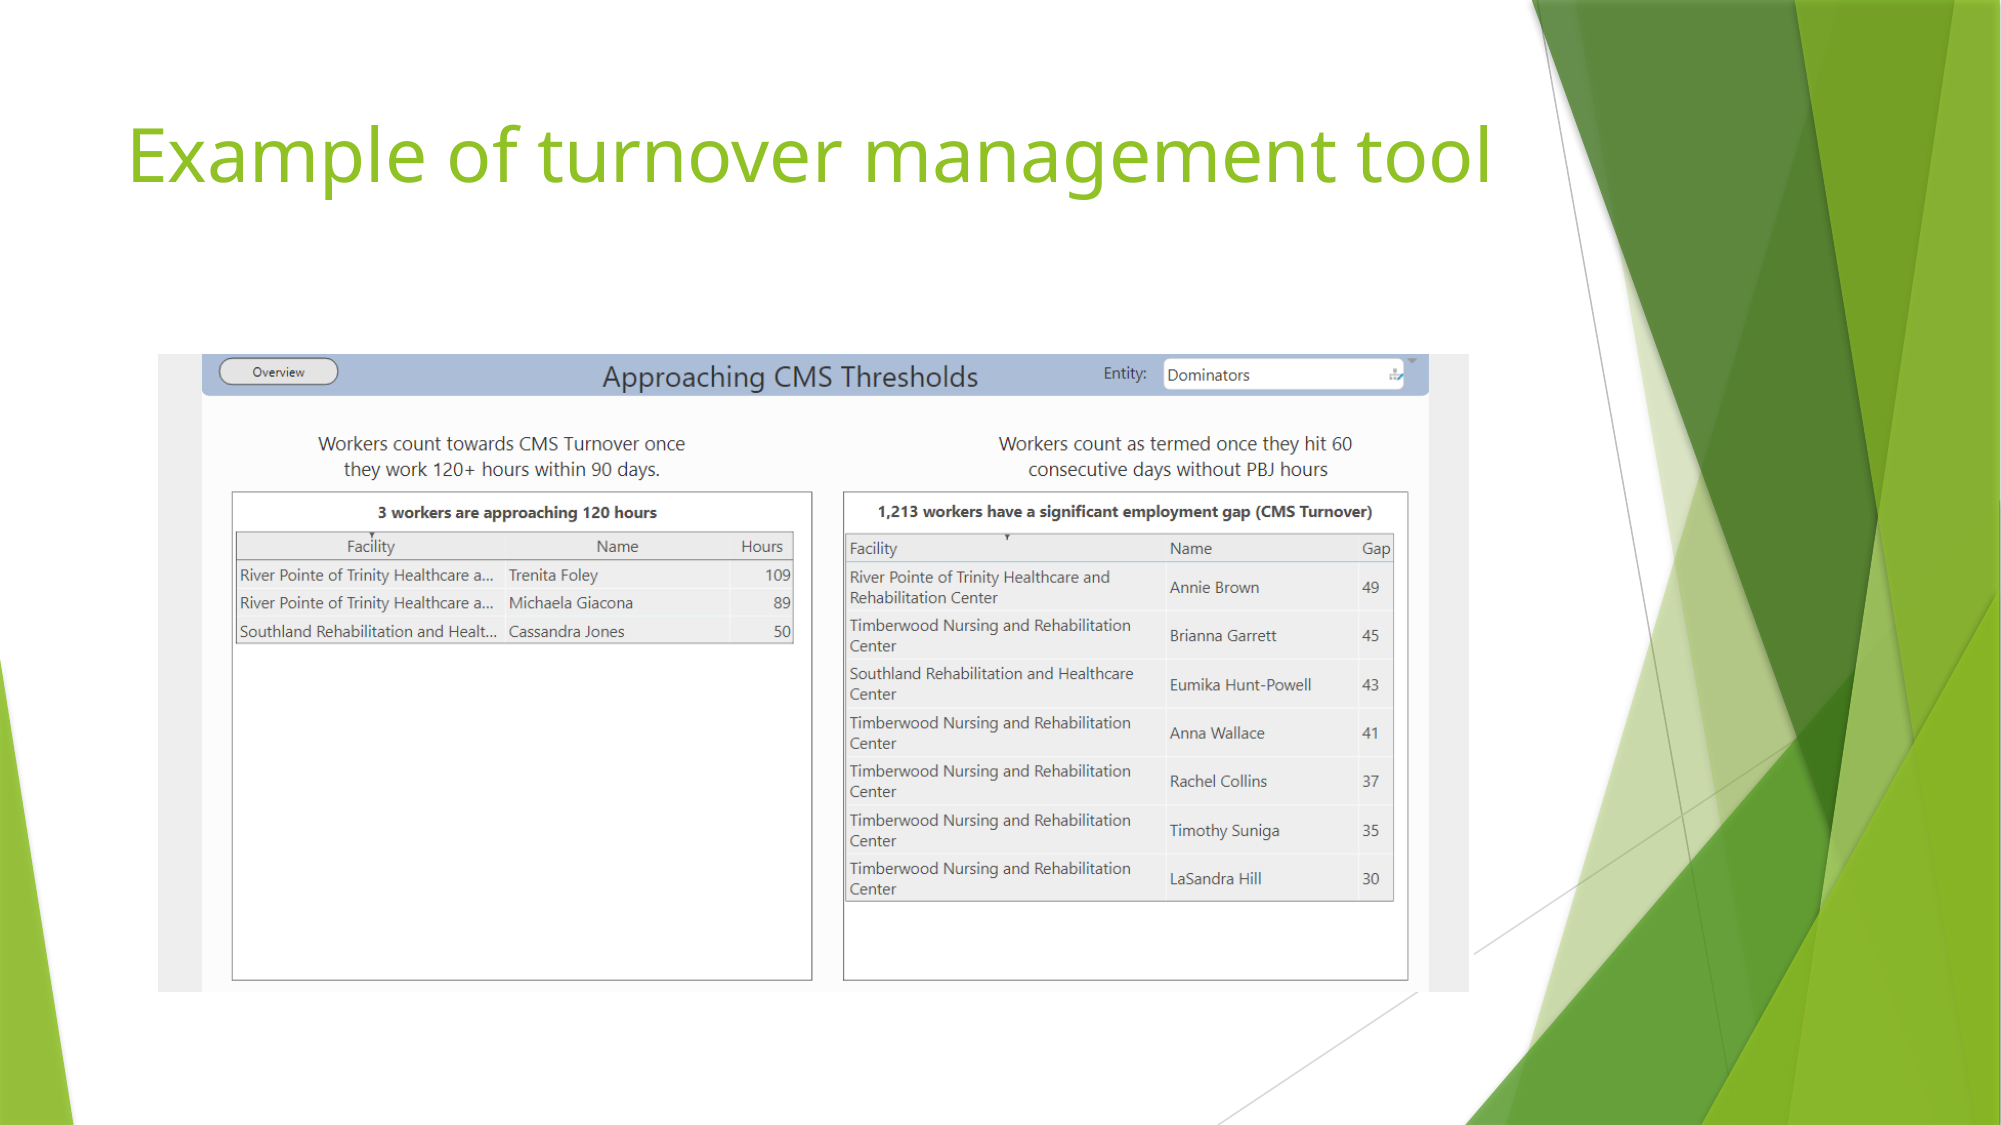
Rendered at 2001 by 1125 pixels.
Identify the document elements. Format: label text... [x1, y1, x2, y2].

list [157, 353, 1475, 992]
title Example of turnover management tool [111, 99, 1522, 317]
